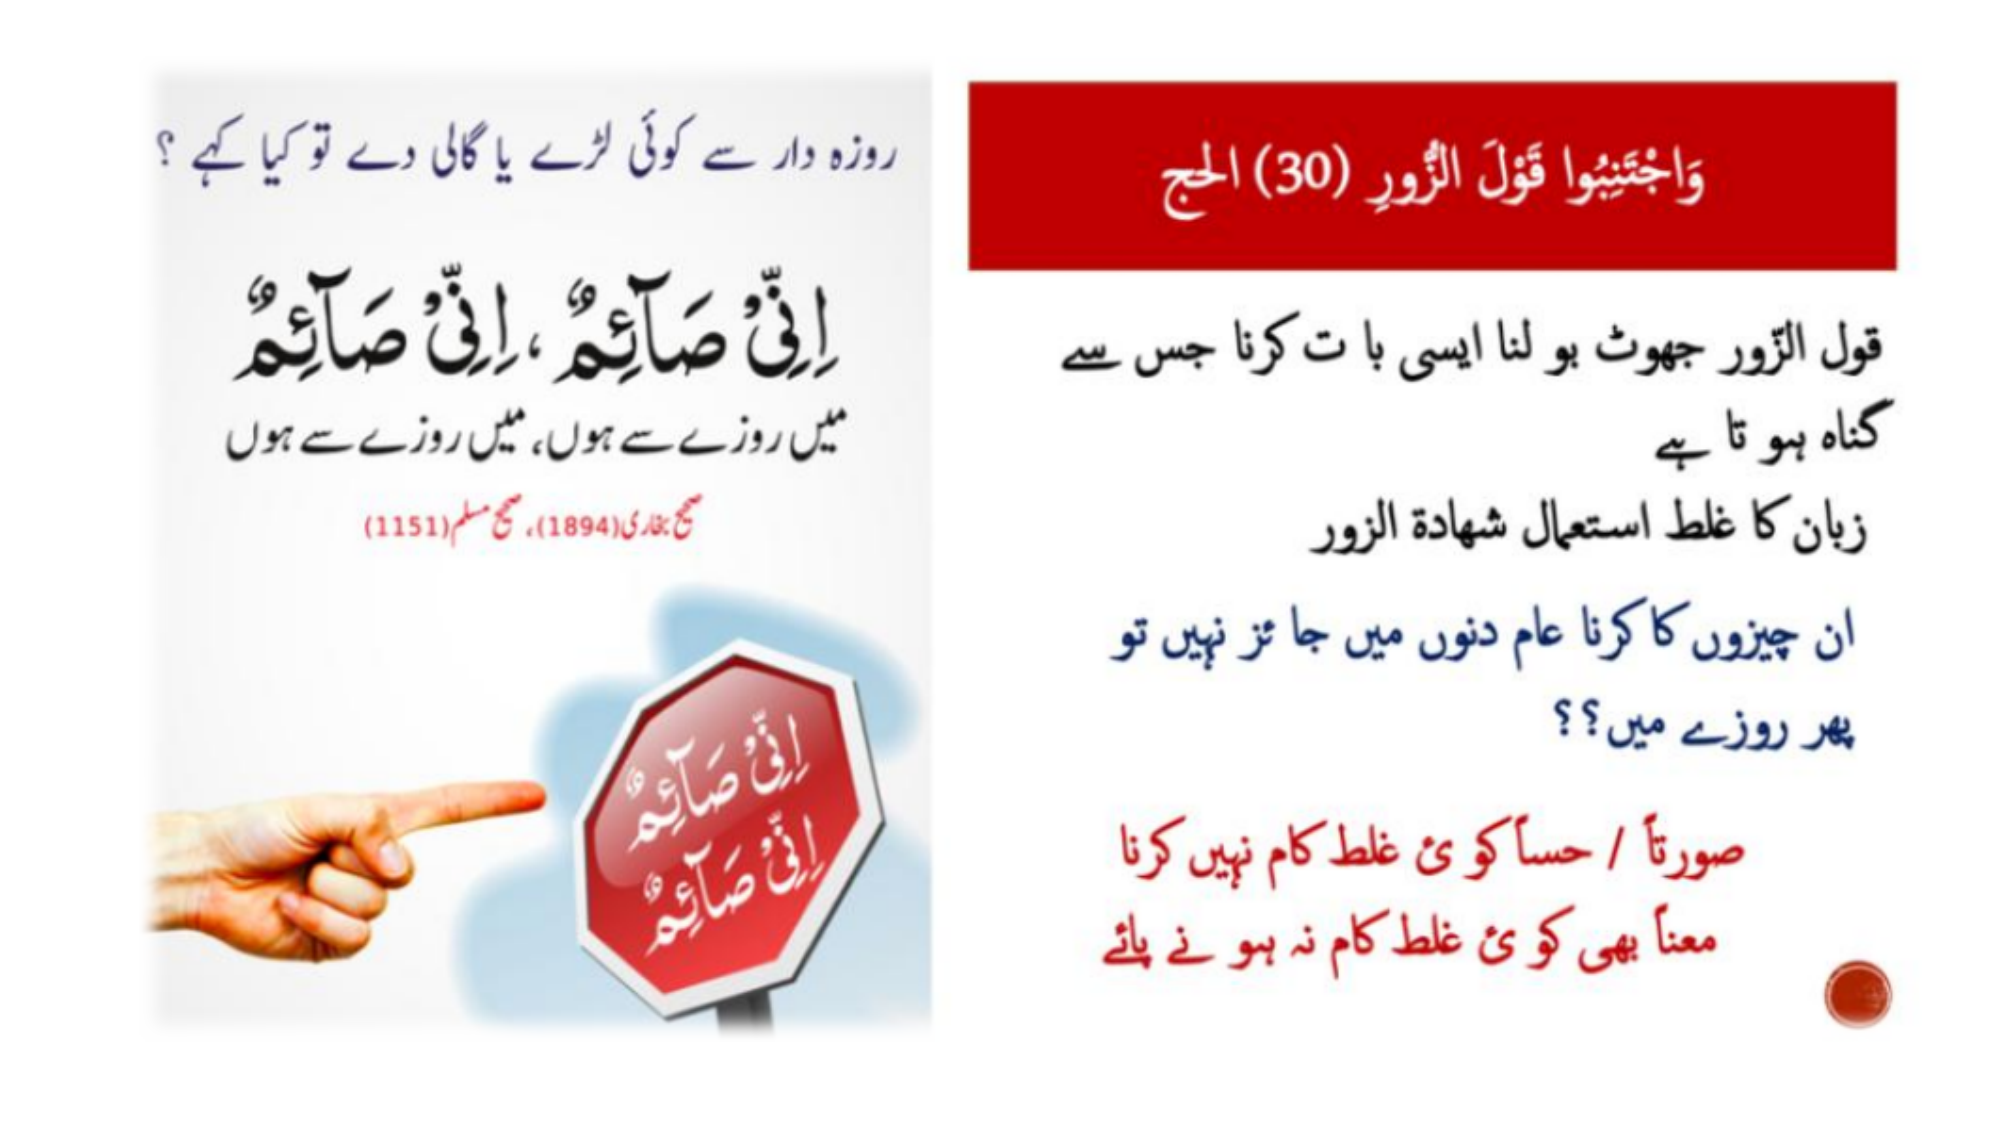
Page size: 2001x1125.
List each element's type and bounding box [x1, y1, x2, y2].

picture [139, 57, 1939, 1042]
